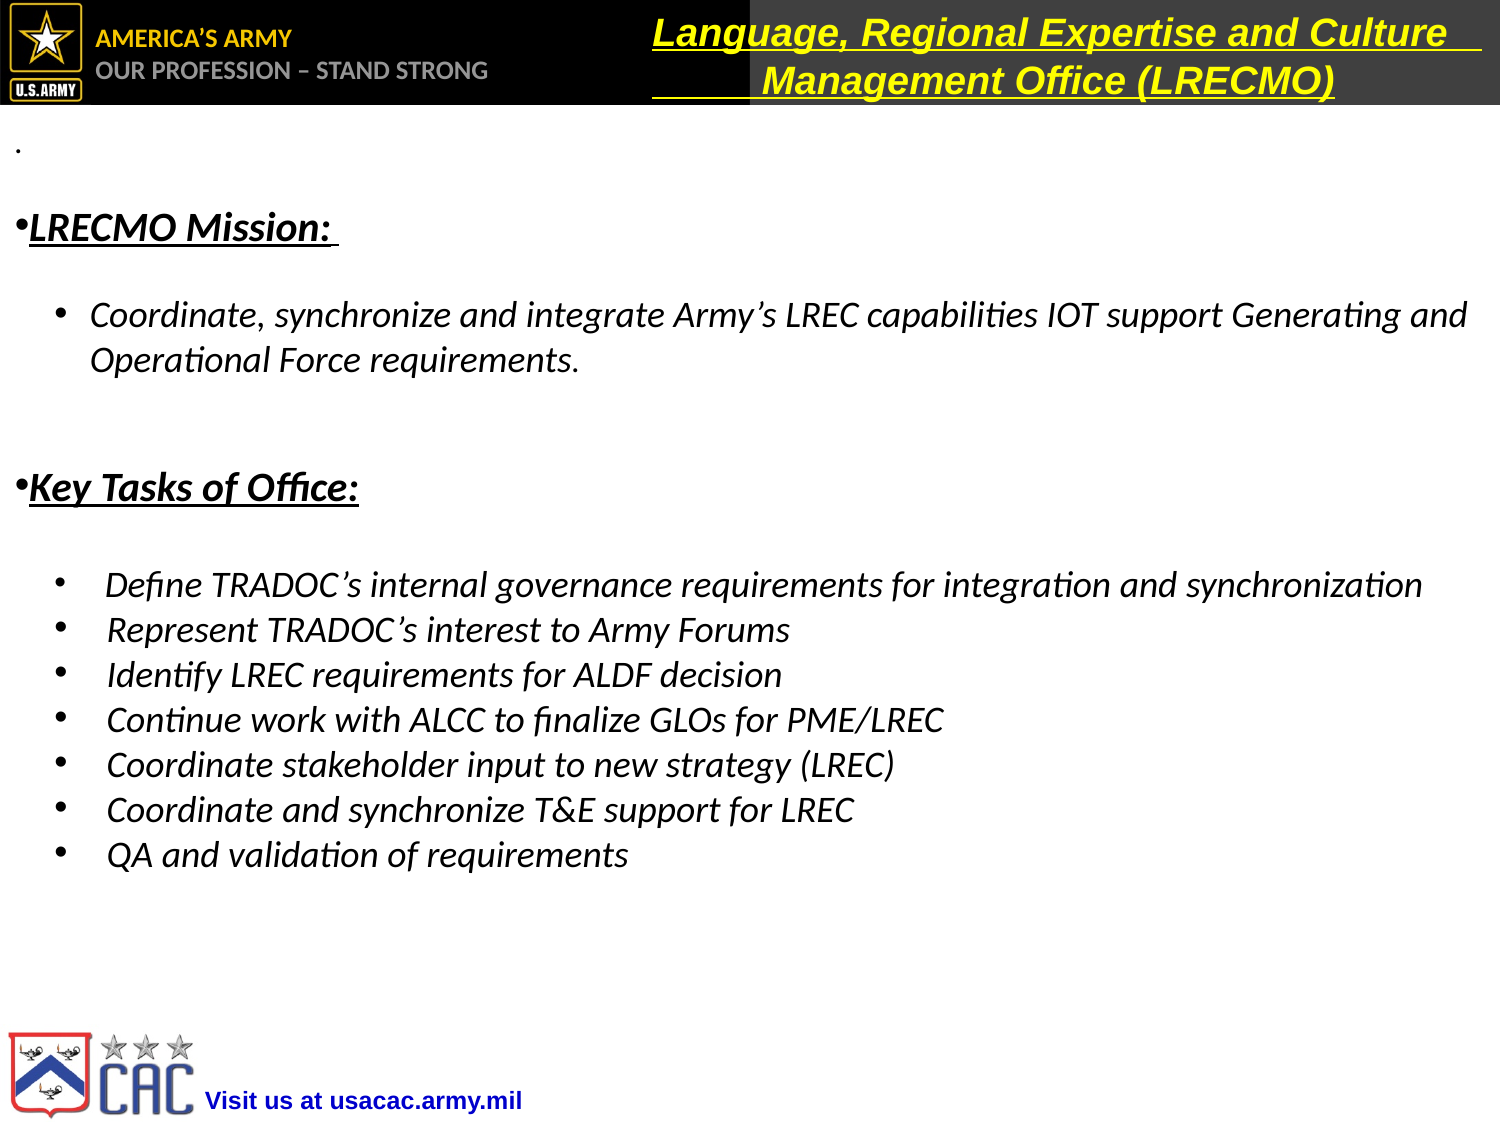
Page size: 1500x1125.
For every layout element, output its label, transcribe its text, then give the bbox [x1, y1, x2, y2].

picture [0, 0, 91, 105]
text_box . LRECMO Mission: Coordinate, synchronize and integrate Army’s LREC capabilities IOT support Generating and Operational Force requirements. Key Tasks of Office: Define TRADOC’s internal governance requirements for integration and synchronization Represent TRADOC’s interest to Army Forums Identify LREC requirements for ALDF decision Continue work with ALCC to finalize GLOs for PME/LREC Coordinate stakeholder input to new strategy (LREC) Coordinate and synchronize T&E support for LREC QA and validation of requirements [0, 112, 1500, 1122]
text_box Language, Regional Expertise and Culture Management Office (LRECMO) [637, 0, 1500, 110]
